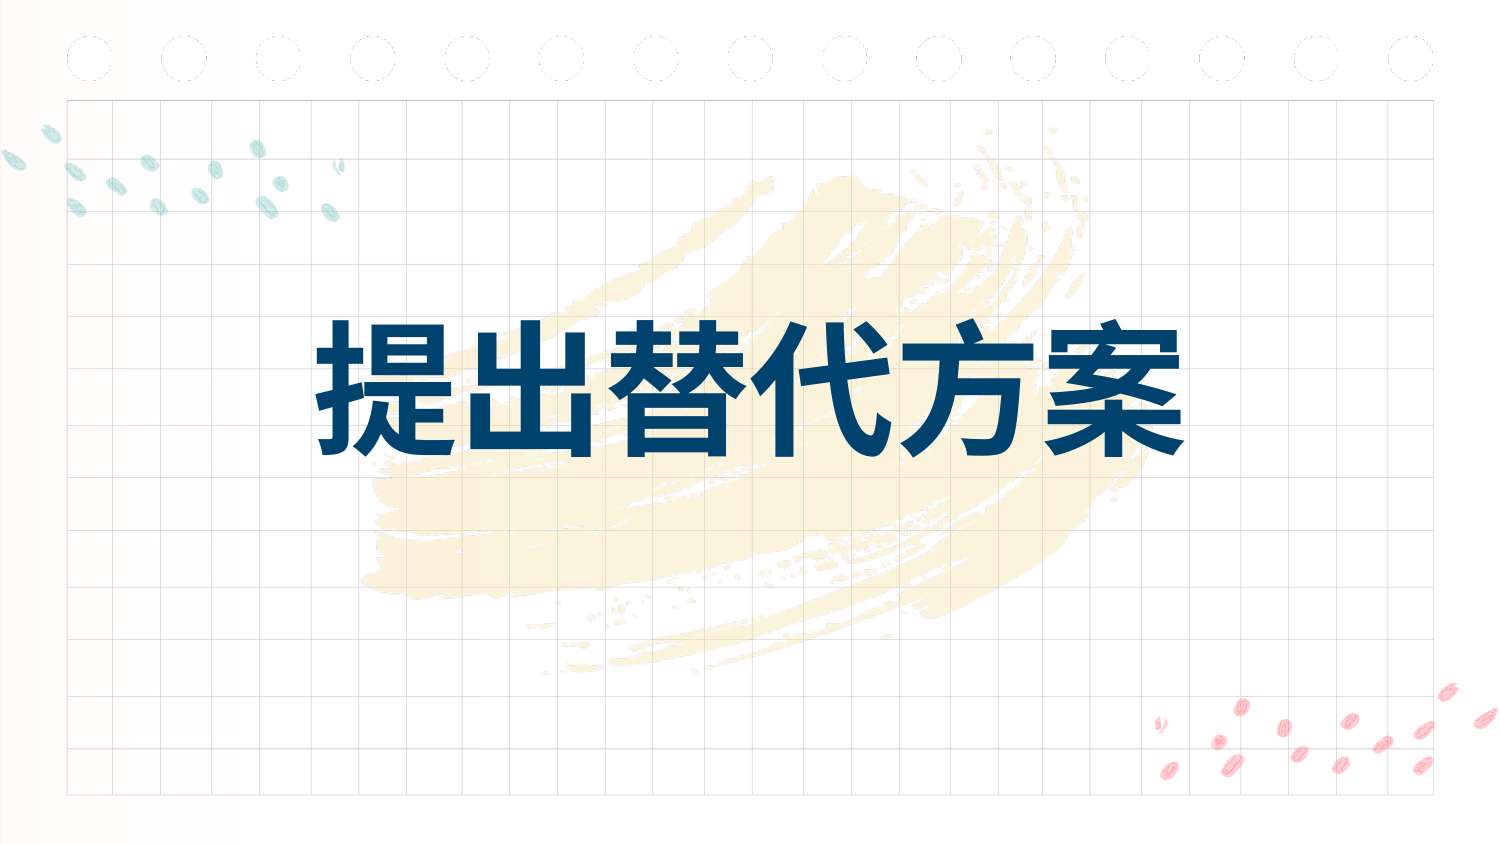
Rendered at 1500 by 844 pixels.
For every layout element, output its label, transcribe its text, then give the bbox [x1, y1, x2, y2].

title 提出替代方案 [148, 248, 340, 525]
title 提出替代方案 [1160, 248, 1352, 525]
picture [0, 0, 1500, 844]
